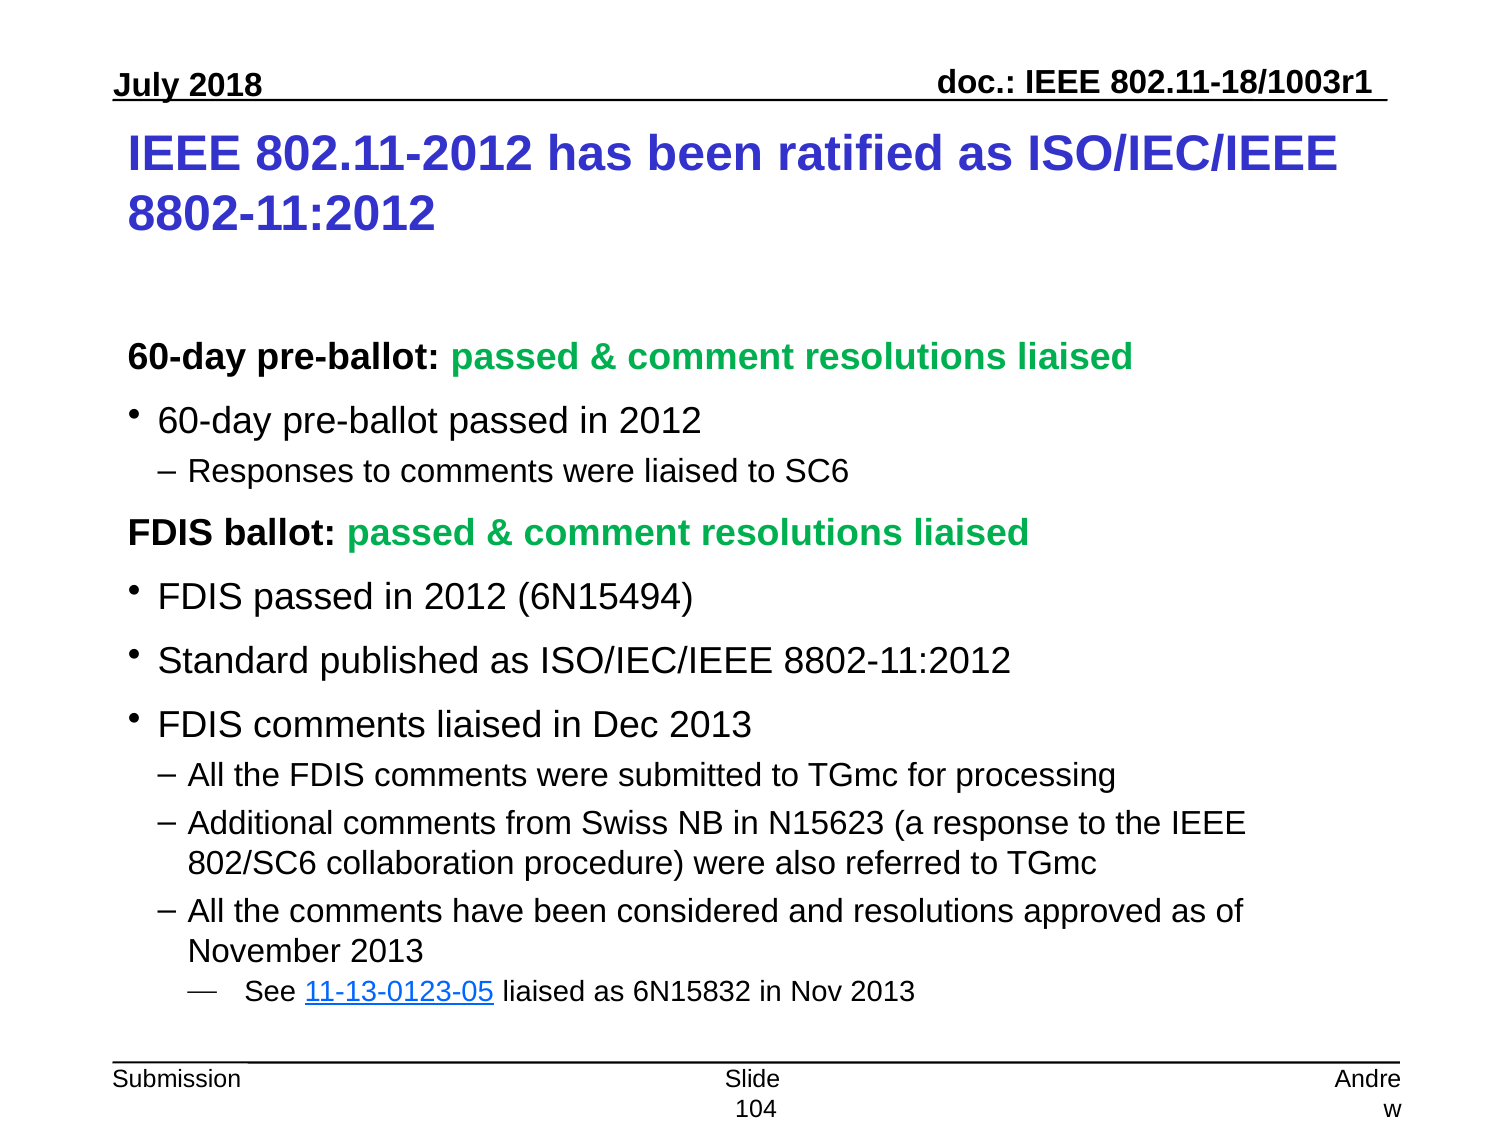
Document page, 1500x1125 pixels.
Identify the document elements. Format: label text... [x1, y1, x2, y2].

title IEEE 802.11-2012 has been ratified as ISO/IEC/IEEE 8802-11:2012 [112, 112, 1388, 288]
slide_number Slide 104 [709, 1061, 803, 1093]
list 60-day pre-ballot: passed & comment resolutions liaised 60-day pre-ballot passed in 2012 Responses to comments were liaised to SC6 FDIS ballot: passed & comment resolutions liaised FDIS passed in 2012 (6N15494) Standard published as ISO/IEC/IEEE 8802-11:2012 FDIS comments liaised in Dec 2013 All the FDIS comments were submitted to TGmc for processing Additional comments from Swiss NB in N15623 (a response to the IEEE 802/SC6 collaboration procedure) were also referred to TGmc All the comments have been considered and resolutions approved as of November 2013 See 11-13-0123-05 liaised as 6N15832 in Nov 2013 [112, 324, 1388, 1000]
footer Andrew Myles, Cisco [1320, 1061, 1402, 1093]
